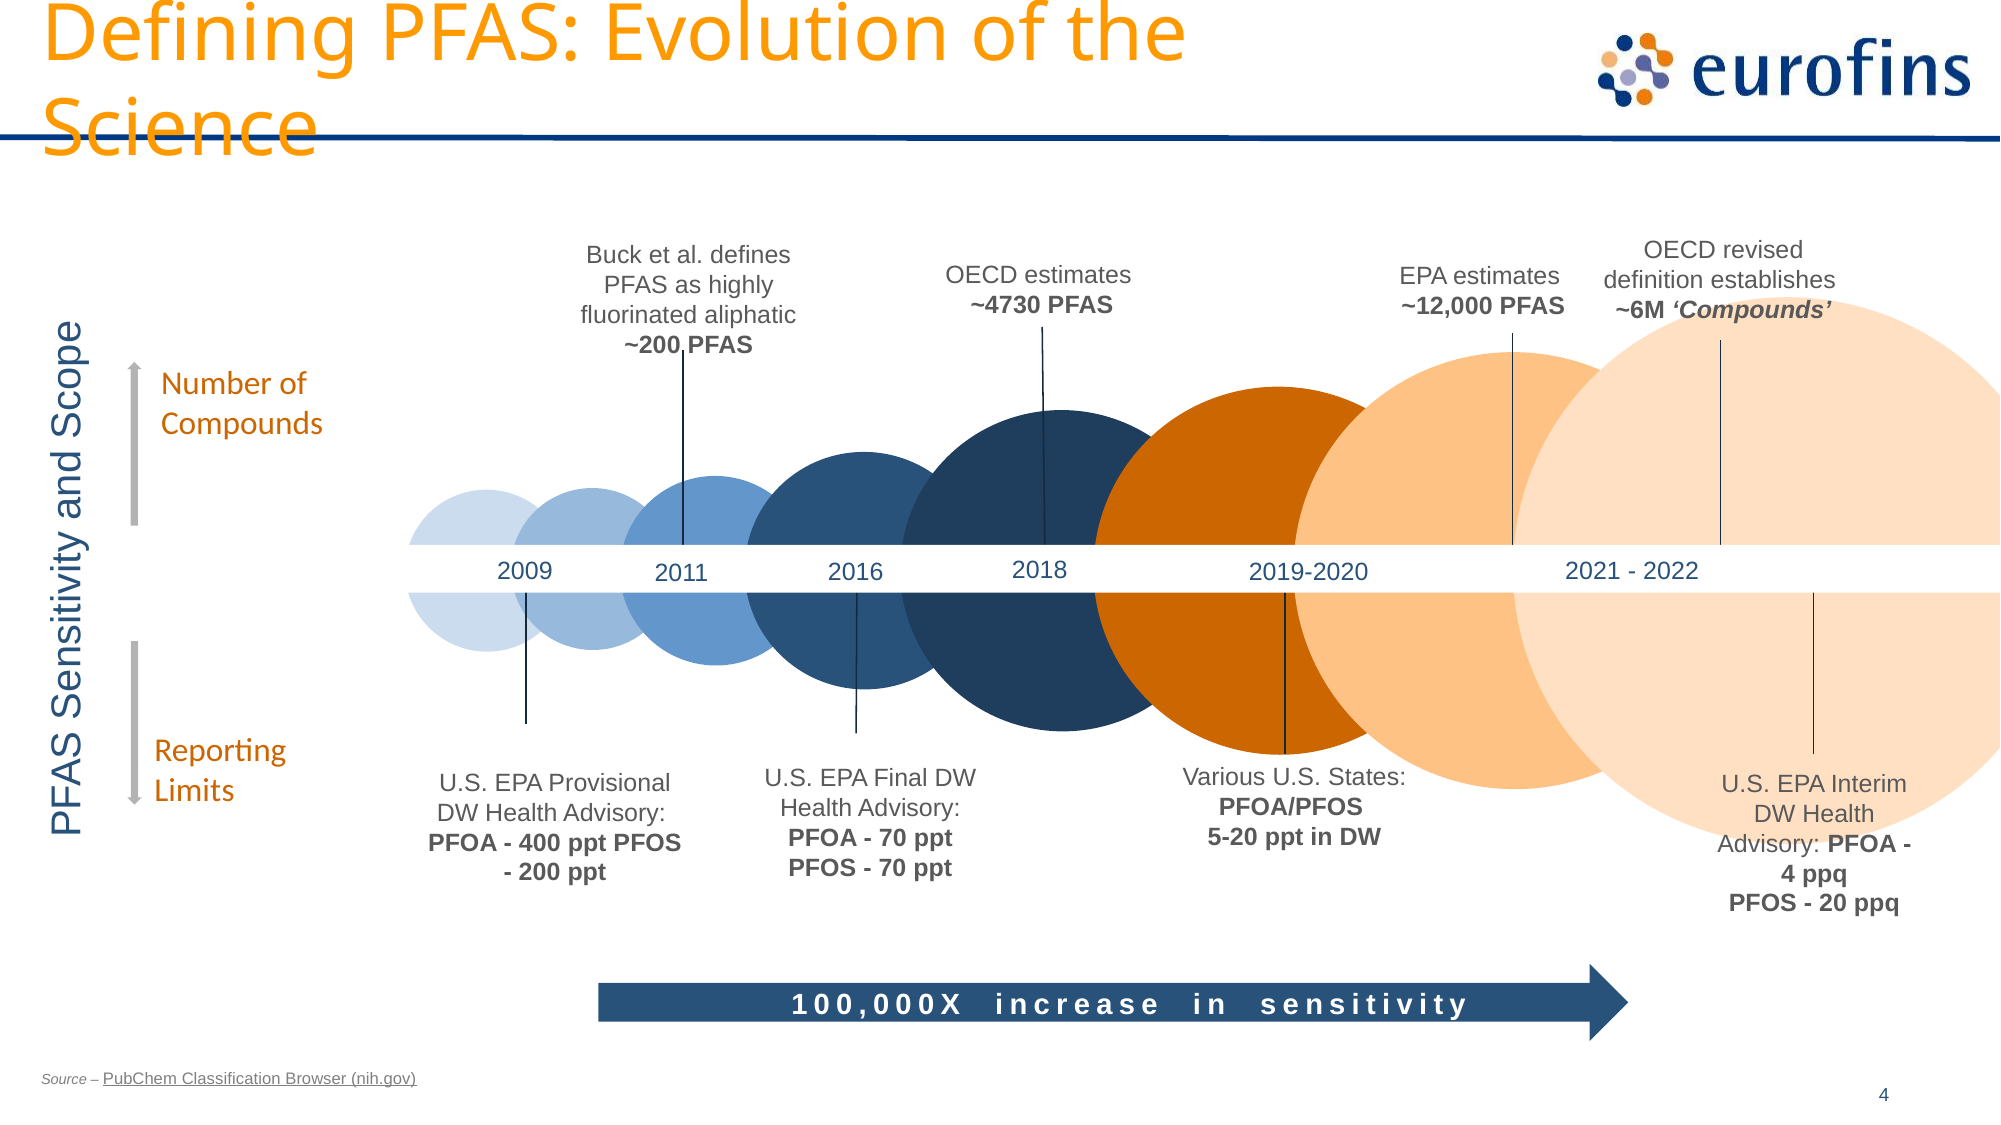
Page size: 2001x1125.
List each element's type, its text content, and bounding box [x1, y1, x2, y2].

slide_number 4 [1863, 1074, 1937, 1125]
picture [1598, 33, 1970, 107]
title Defining PFAS: Evolution of the Science [26, 13, 1390, 139]
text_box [598, 963, 1632, 1042]
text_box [350, 226, 2000, 927]
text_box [31, 282, 345, 853]
text_box Source – PubChem Classification Browser (nih.gov) [26, 1060, 778, 1095]
